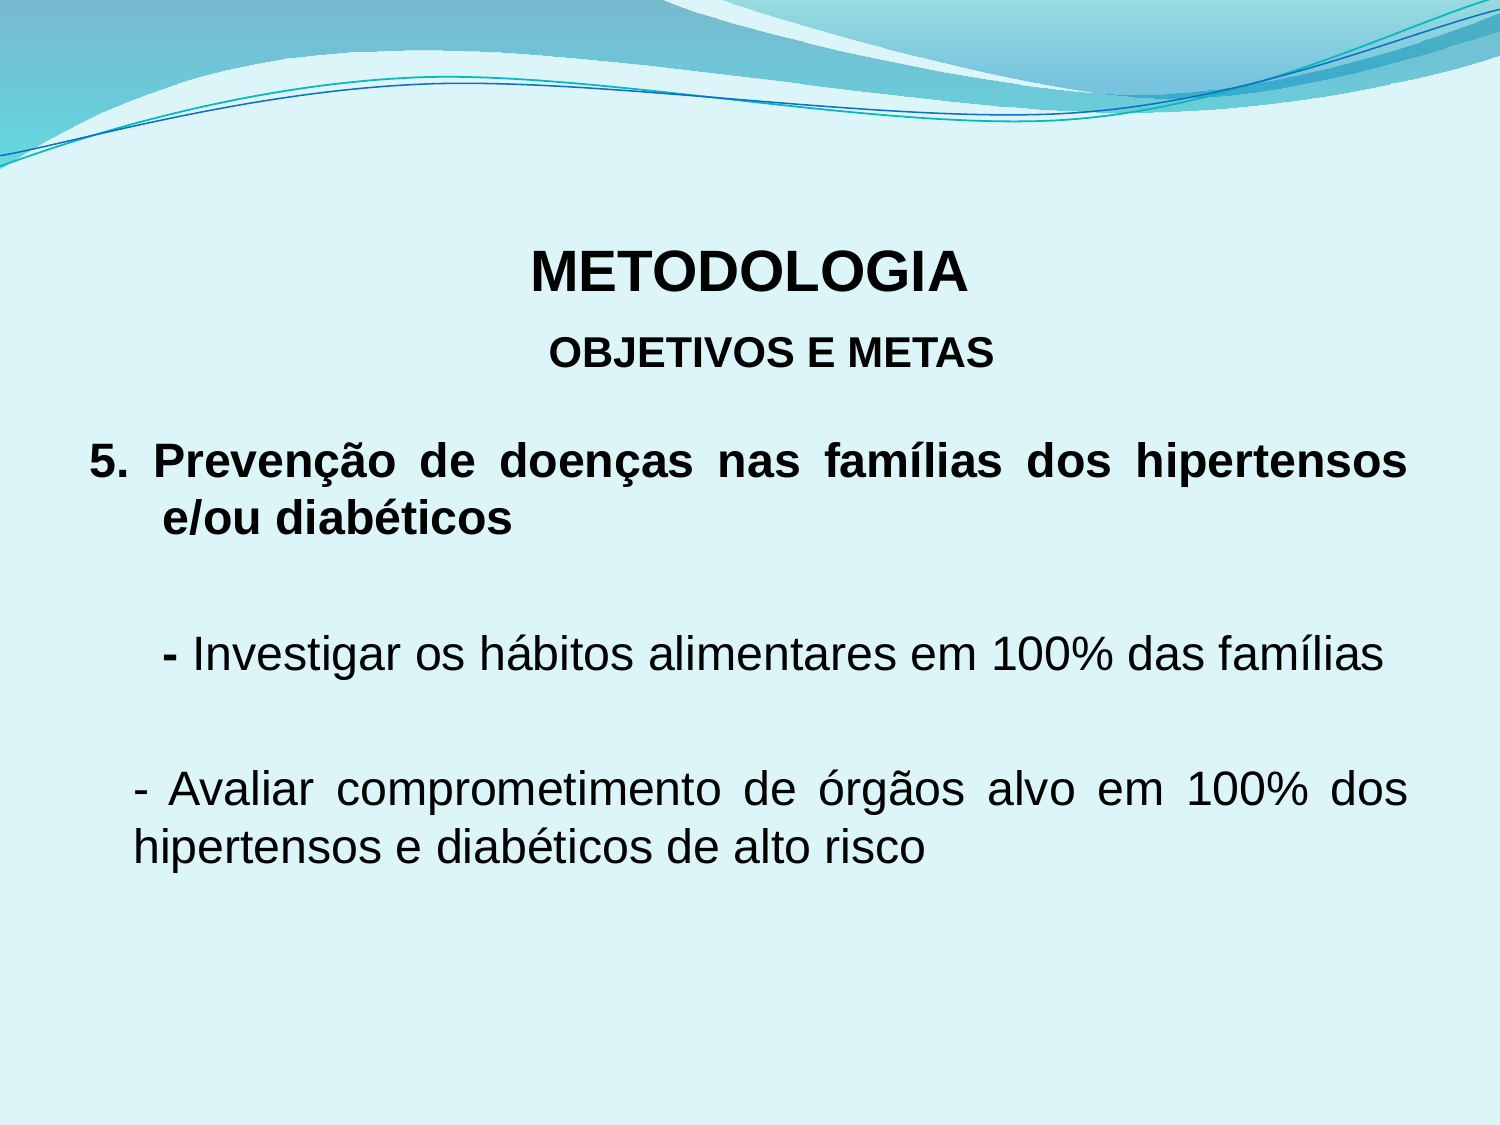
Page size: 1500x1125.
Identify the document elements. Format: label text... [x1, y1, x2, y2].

list OBJETIVOS E METAS 5. Prevenção de doenças nas famílias dos hipertensos e/ou diabéticos - Investigar os hábitos alimentares em 100% das famílias - Avaliar comprometimento de órgãos alvo em 100% dos hipertensos e diabéticos de alto risco [75, 317, 1425, 1038]
title METODOLOGIA [75, 115, 1425, 303]
